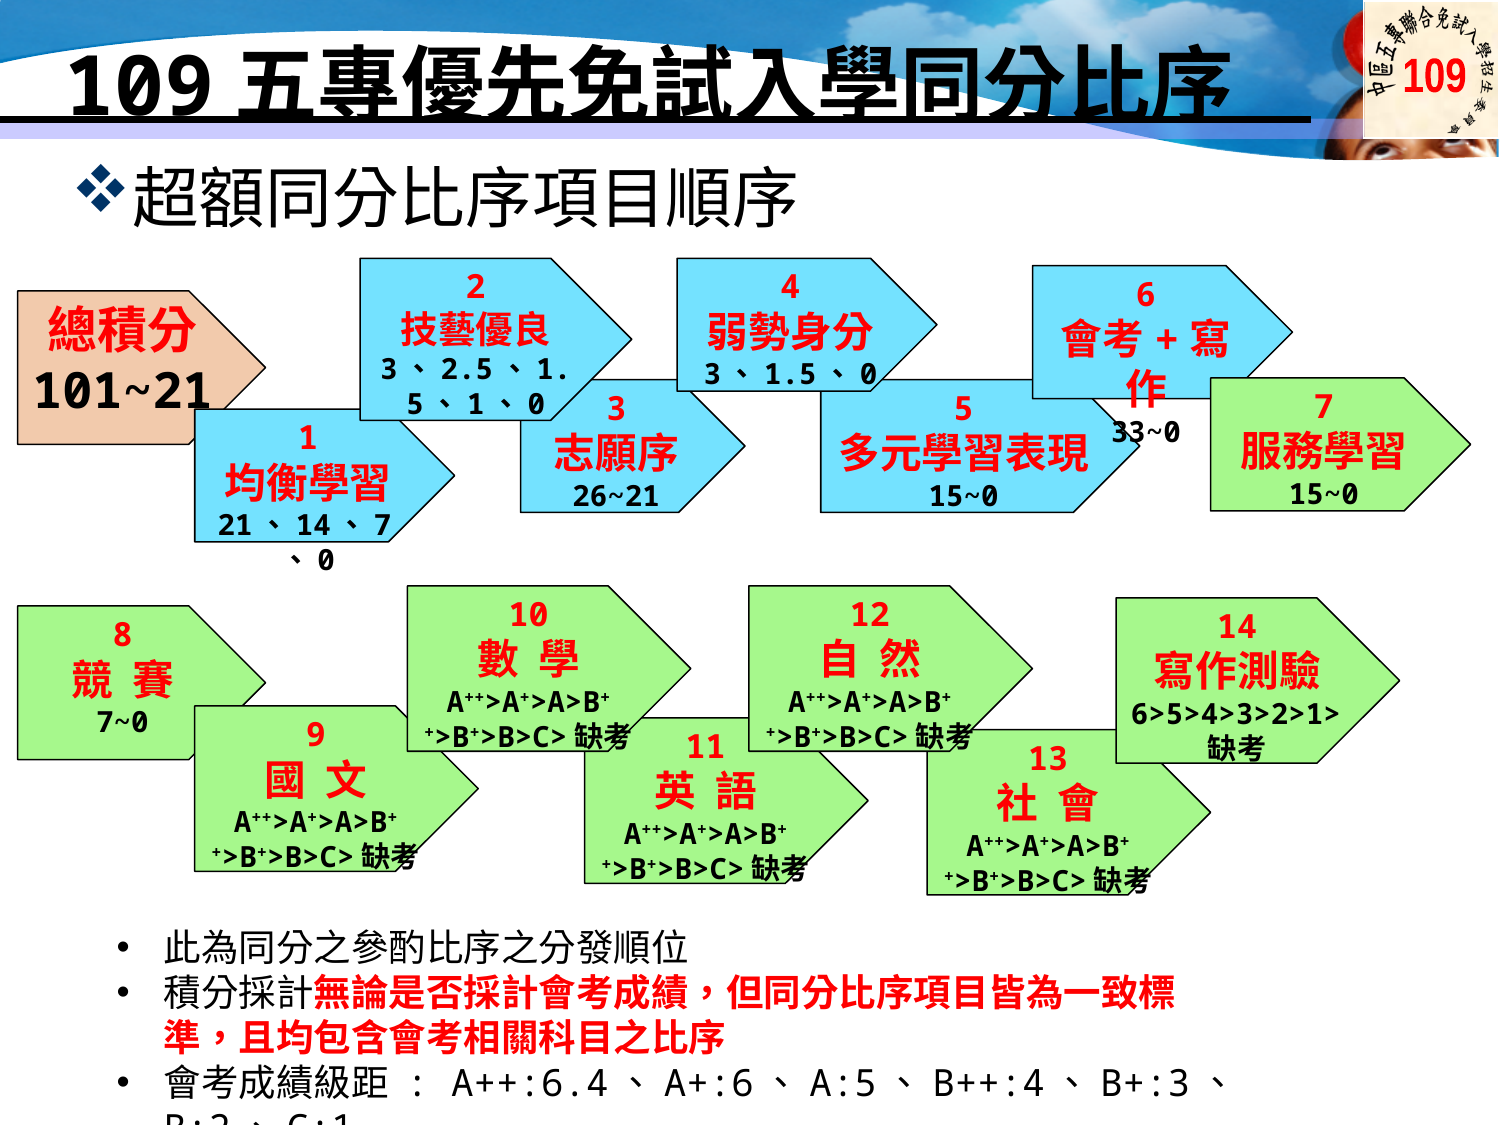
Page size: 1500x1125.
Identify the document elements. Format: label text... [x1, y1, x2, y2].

text_box 10 數 學 A++>A+>A>B++>B+>B>C>缺考 [407, 585, 691, 752]
text_box 此為同分之參酌比序之分發順位 積分採計無論是否採計會考成績，但同分比序項目皆為一致標準，且均包含會考相關科目之比序 會考成績級距 : A++:6.4、A+:6、A:5、B++:4、B+:3、B:2、C:1 [101, 916, 1258, 1125]
text_box 6 會考+寫作 33~0 [1032, 265, 1293, 399]
text_box 12 自 然 A++>A+>A>B++>B+>B>C>缺考 [748, 585, 1033, 752]
picture [1165, 139, 1184, 144]
text_box 1 均衡學習 21、14、7、0 [194, 409, 455, 542]
text_box 8 競 賽 7~0 [17, 605, 266, 760]
text_box 總積分 101~21 [17, 290, 266, 445]
picture [1203, 139, 1500, 159]
picture [1013, 105, 1363, 118]
text_box 4 弱勢身分 3、1.5、0 [677, 258, 937, 392]
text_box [1084, 118, 1363, 139]
text_box 9 國 文 A++>A+>A>B++>B+>B>C>缺考 [194, 705, 479, 872]
text_box 109五專優先免試入學同分比序 [50, 24, 1388, 105]
text_box 14 寫作測驗 6>5>4>3>2>1>缺考 [1116, 597, 1400, 764]
text_box 13 社 會 A++>A+>A>B++>B+>B>C>缺考 [927, 729, 1211, 895]
text_box 3 志願序 26~21 [520, 379, 746, 513]
text_box 7 服務學習 15~0 [1210, 377, 1471, 511]
text_box 11 英 語 A++>A+>A>B++>B+>B>C>缺考 [584, 717, 869, 884]
text_box 2 技藝優良 3、2.5、1.5、1、0 [360, 258, 632, 421]
text_box 超額同分比序項目順序 [56, 148, 1444, 1024]
picture [1364, 2, 1498, 137]
picture [0, 0, 1363, 64]
